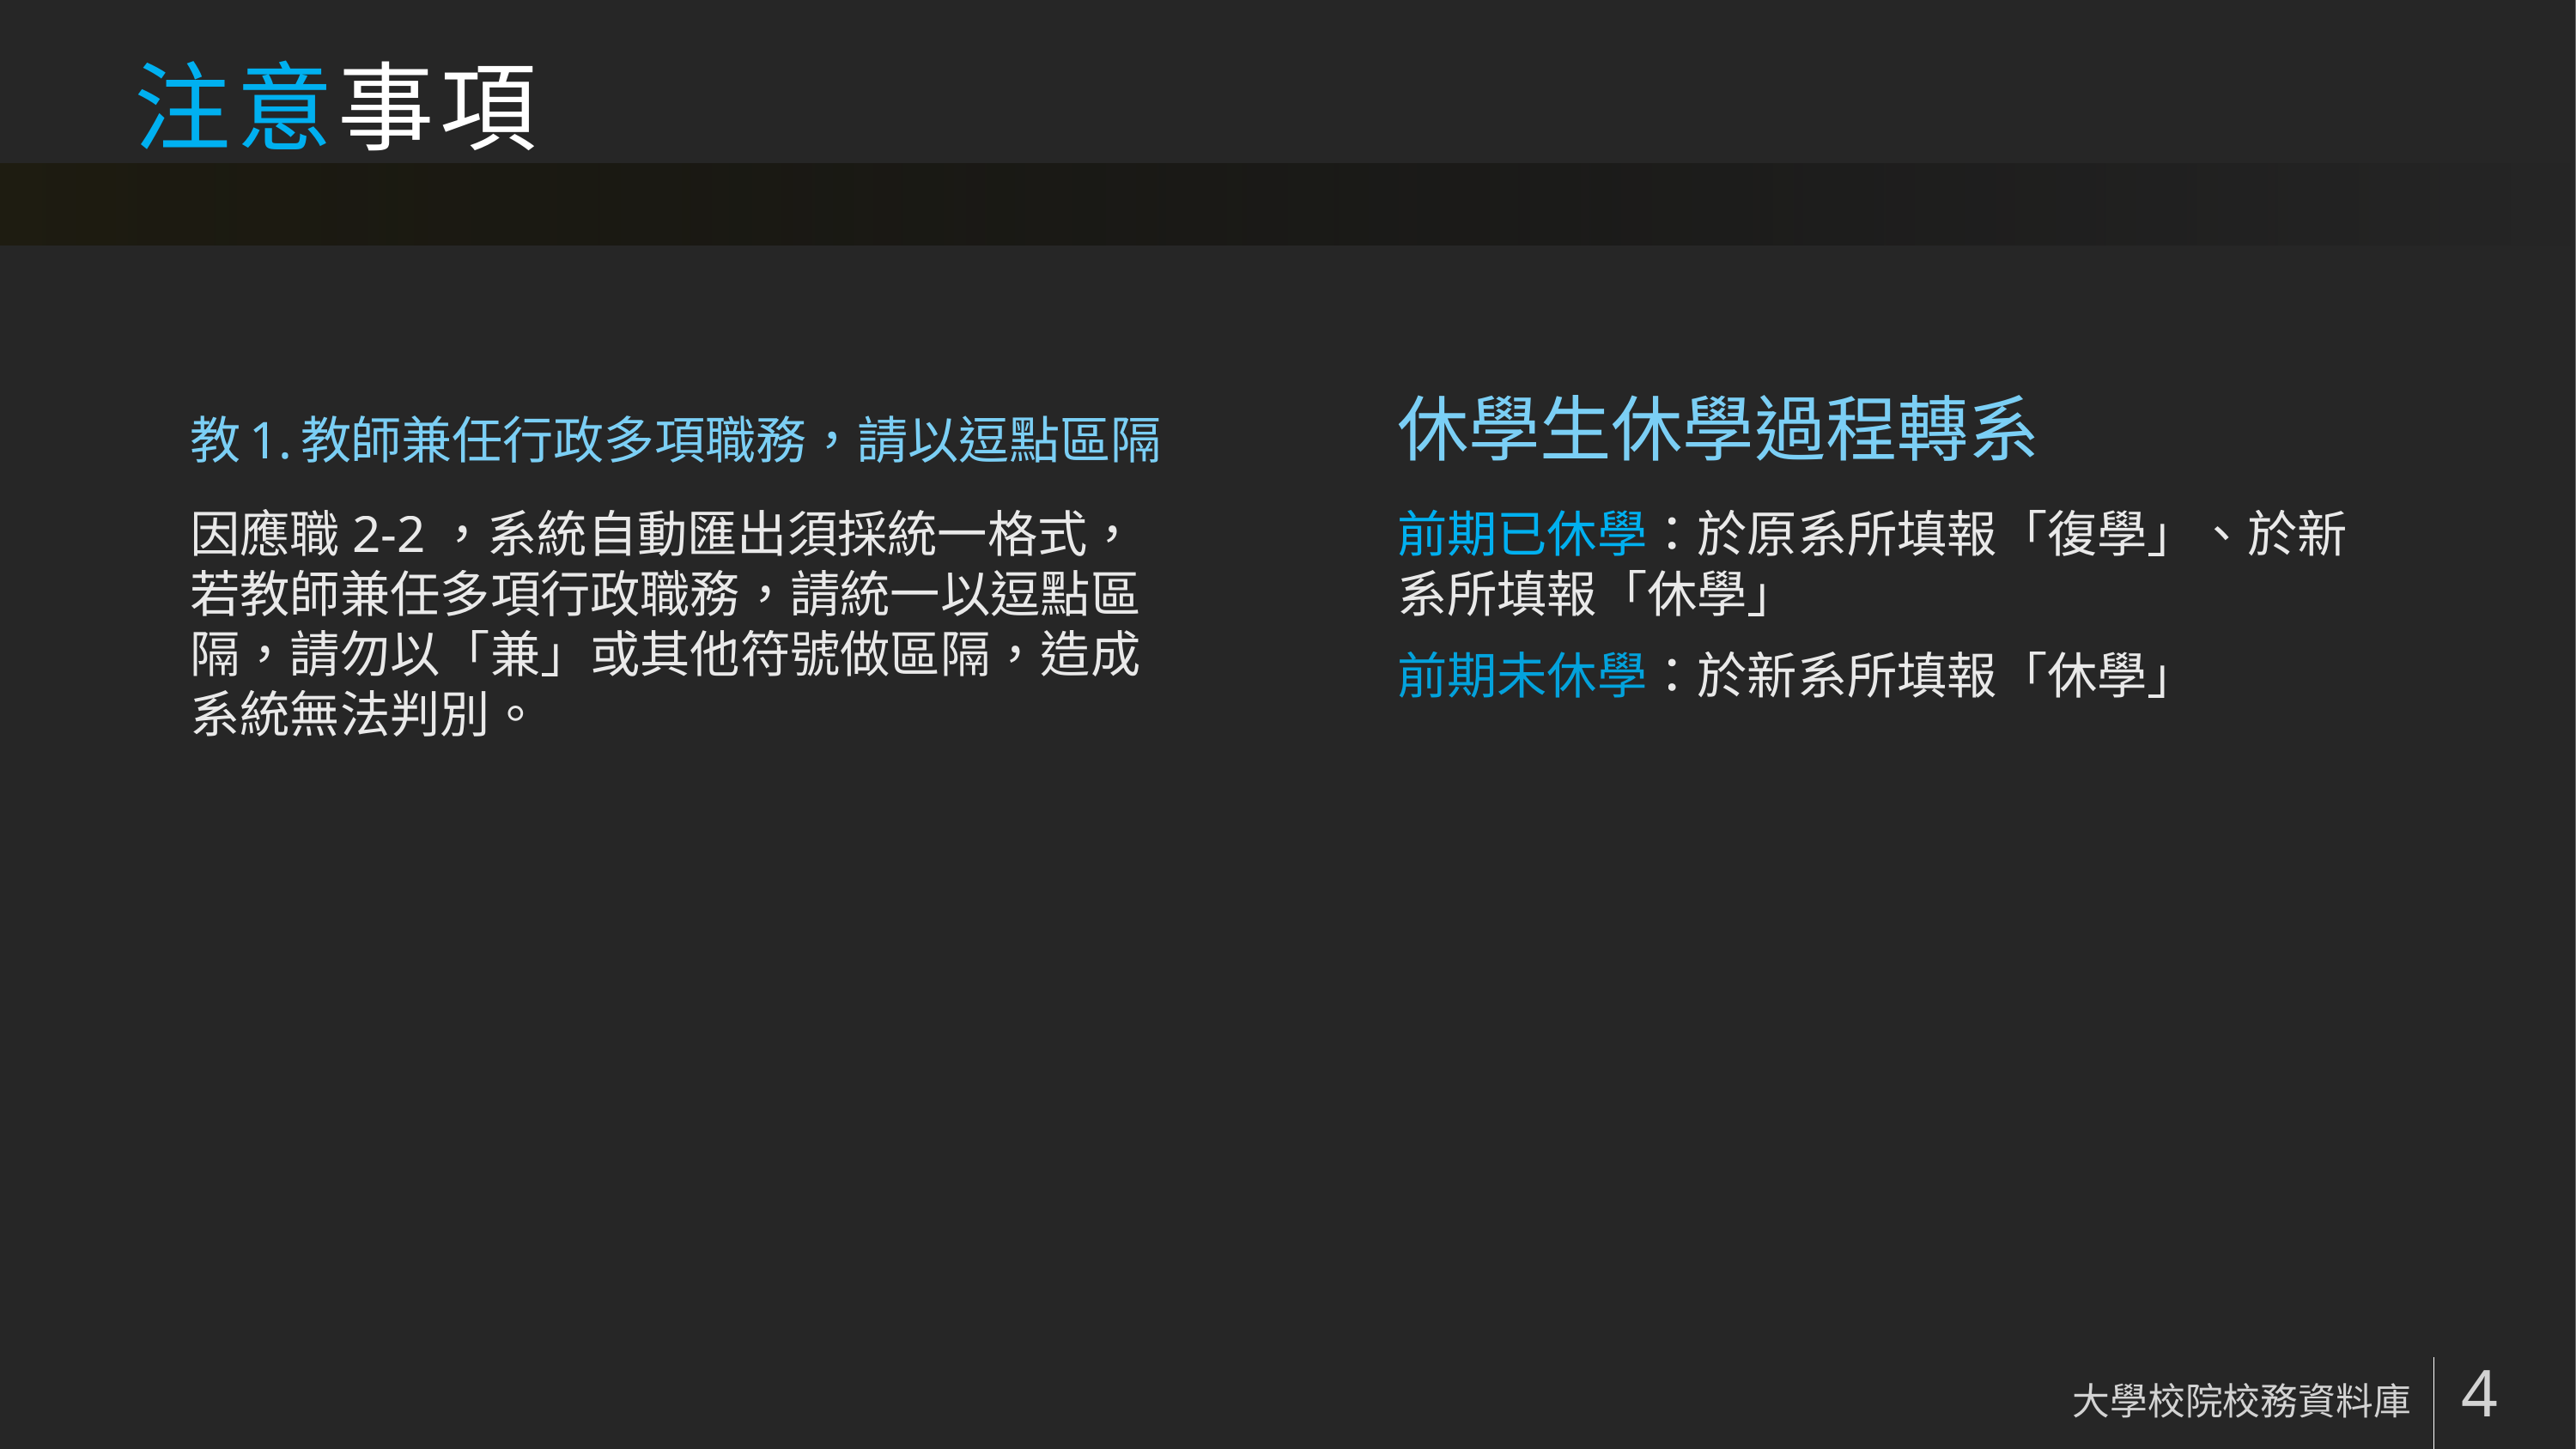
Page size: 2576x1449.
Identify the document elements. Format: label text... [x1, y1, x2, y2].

list 前期已休學：於原系所填報「復學」、於新系所填報「休學」 前期未休學：於新系所填報「休學」 [1374, 491, 2404, 1222]
footer 大學校院校務資料庫 [922, 1356, 2434, 1434]
list 教1.教師兼任行政多項職務，請以逗點區隔 [167, 359, 1197, 482]
slide_number 4 [2438, 1357, 2576, 1434]
list 因應職2-2，系統自動匯出須採統一格式，若教師兼任多項行政職務，請統一以逗點區隔，請勿以「兼」或其他符號做區隔，造成系統無法判別。 [167, 491, 1197, 1222]
title 注意事項 [111, 0, 2430, 174]
list 休學生休學過程轉系 [1374, 359, 2404, 482]
